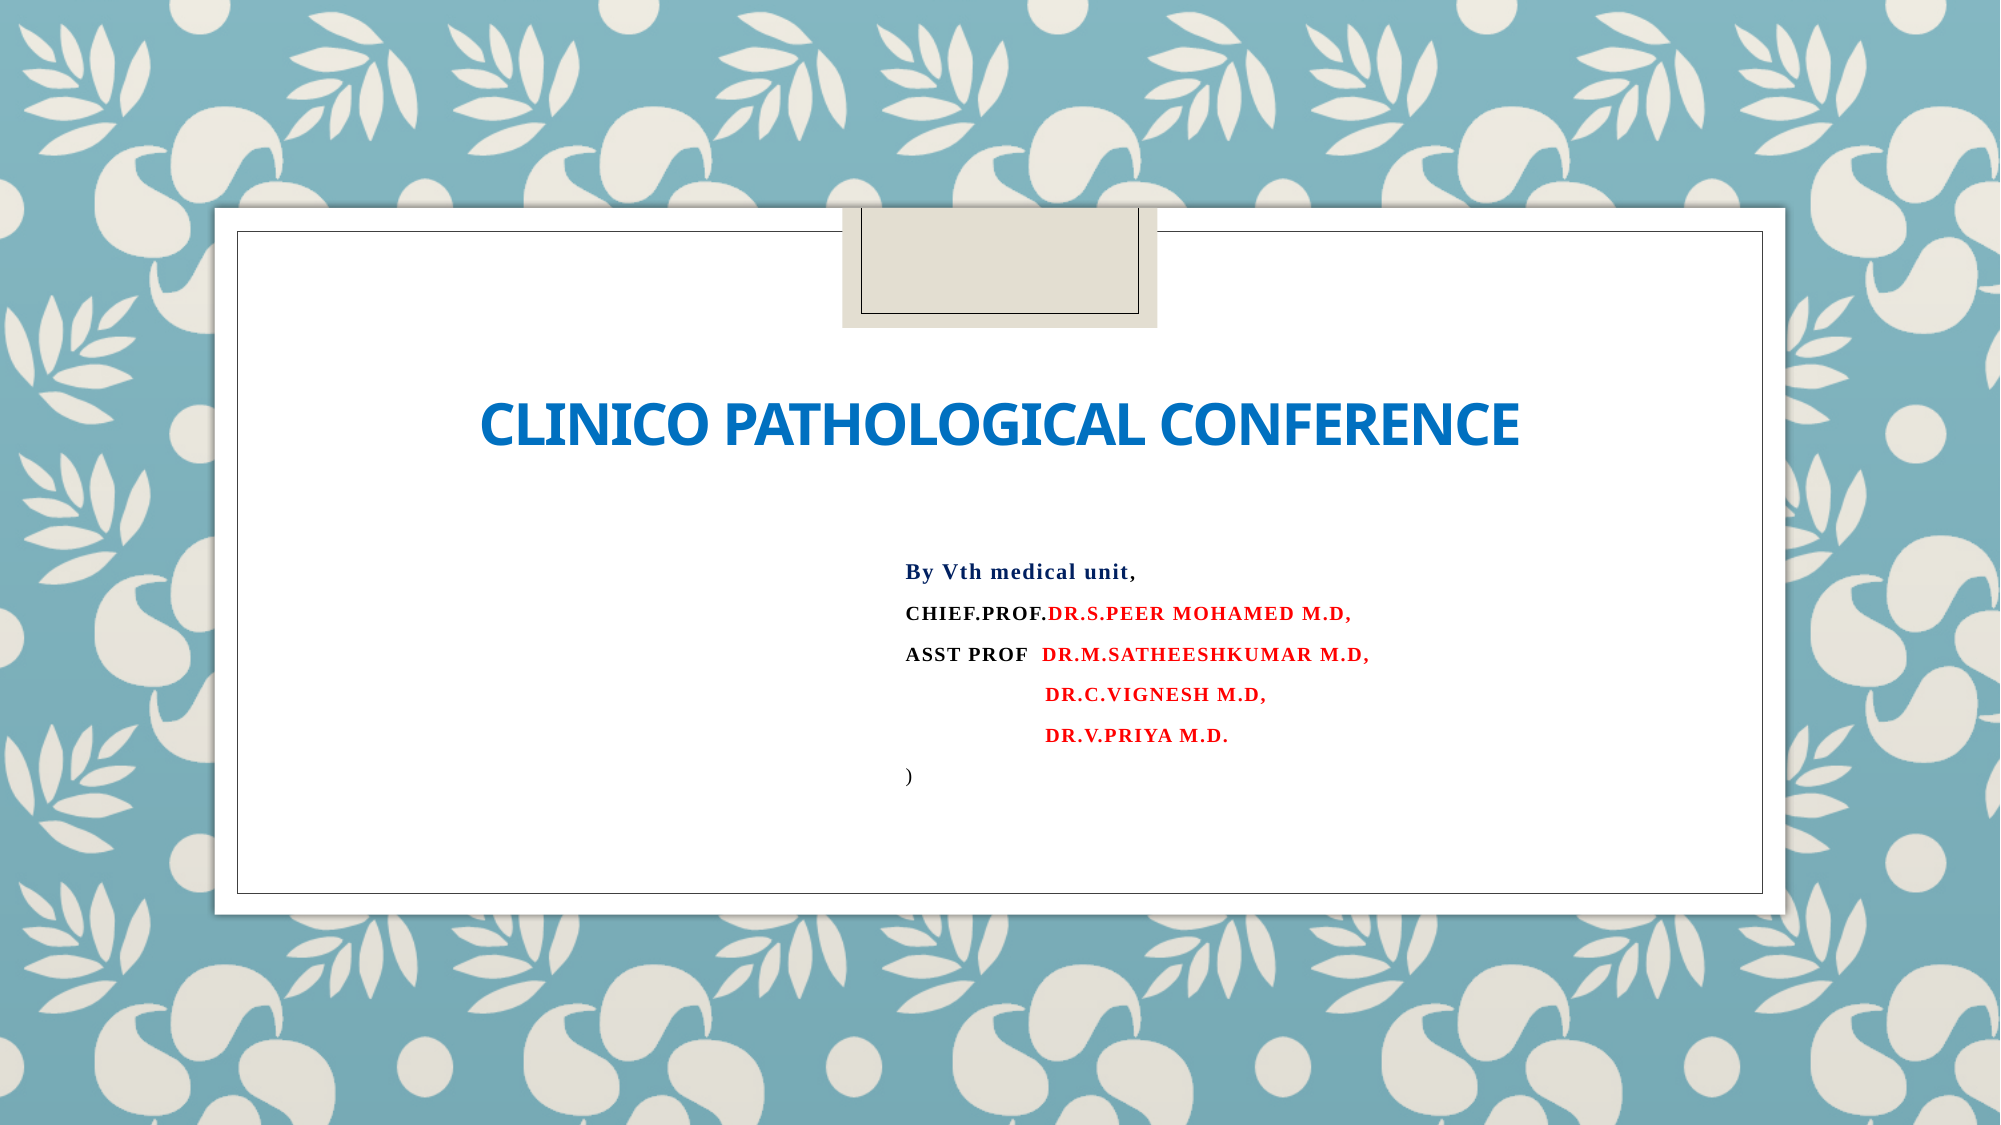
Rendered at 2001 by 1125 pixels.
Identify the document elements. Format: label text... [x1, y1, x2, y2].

title CLINICO PATHOLOGICAL CONFERENCE [256, 349, 1744, 507]
subtitle By Vth medical unit, CHIEF.PROF.DR.S.PEER MOHAMED M.D, ASST PROF DR.M.SATHEESHKUMAR M.D, DR.C.VIGNESH M.D, DR.V.PRIYA M.D. ) [890, 530, 1756, 799]
